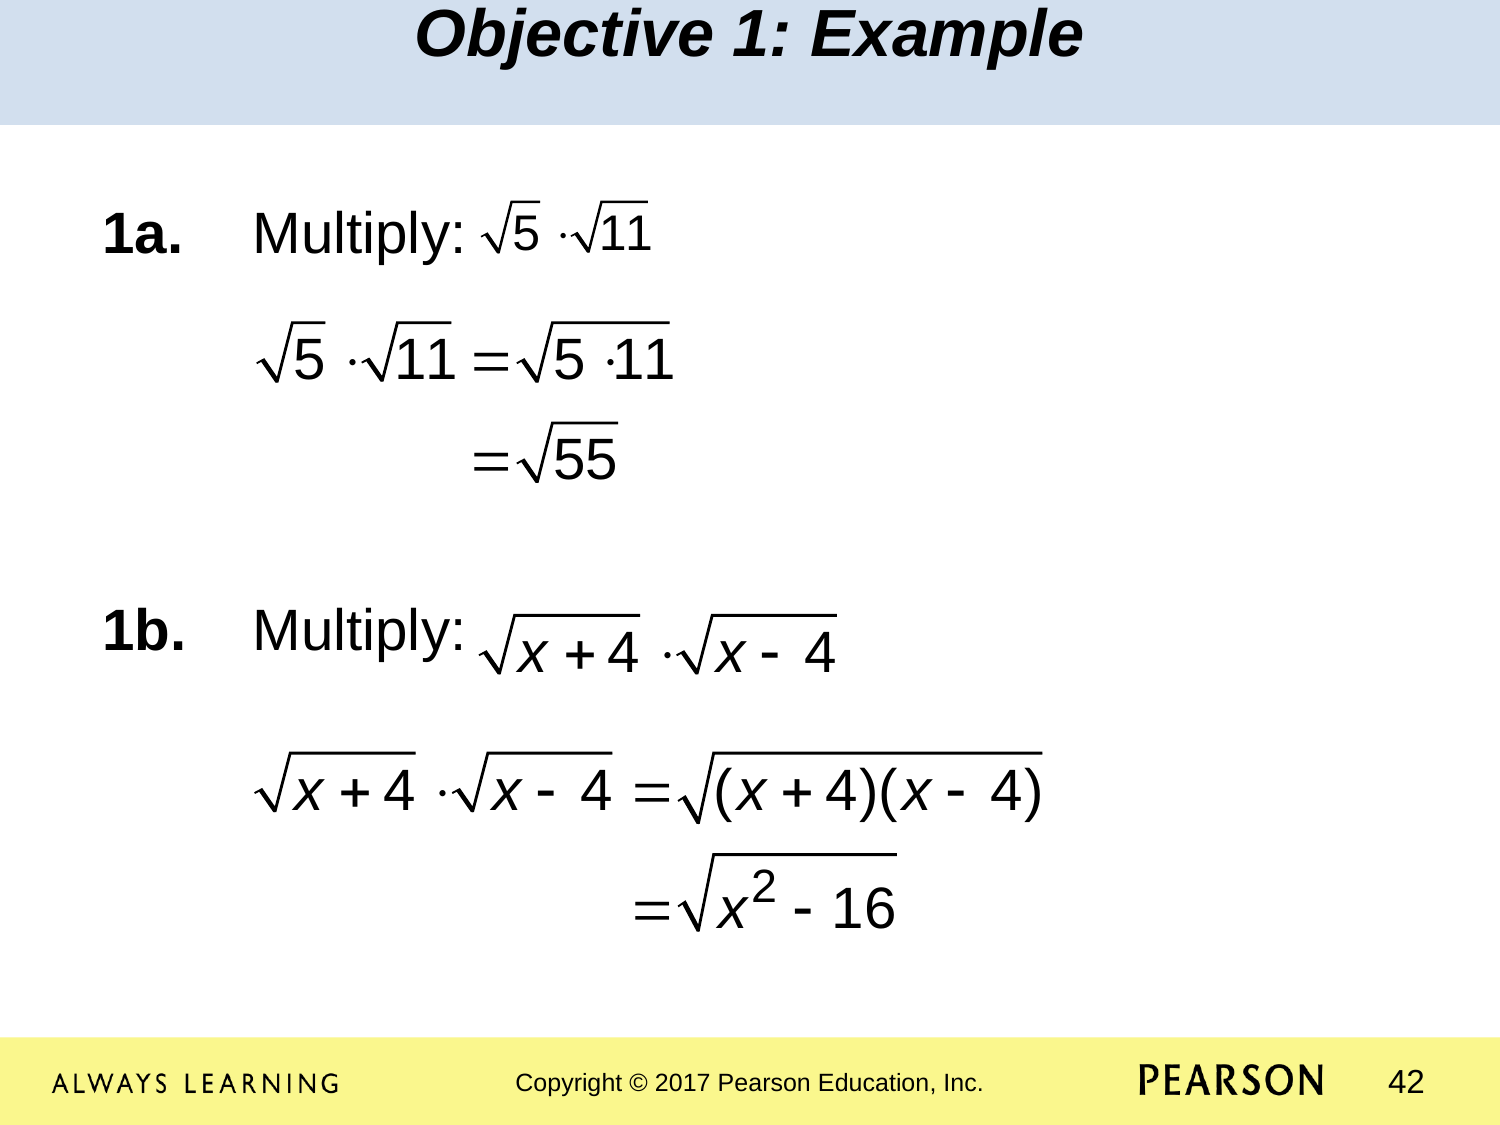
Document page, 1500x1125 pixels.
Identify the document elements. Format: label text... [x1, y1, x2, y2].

picture [1137, 1062, 1325, 1097]
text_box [251, 316, 676, 488]
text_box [249, 745, 1049, 938]
list 1a. Multiply: 1b. Multiply: [87, 187, 1440, 1000]
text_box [476, 196, 654, 260]
picture [51, 1072, 338, 1094]
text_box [474, 609, 842, 679]
